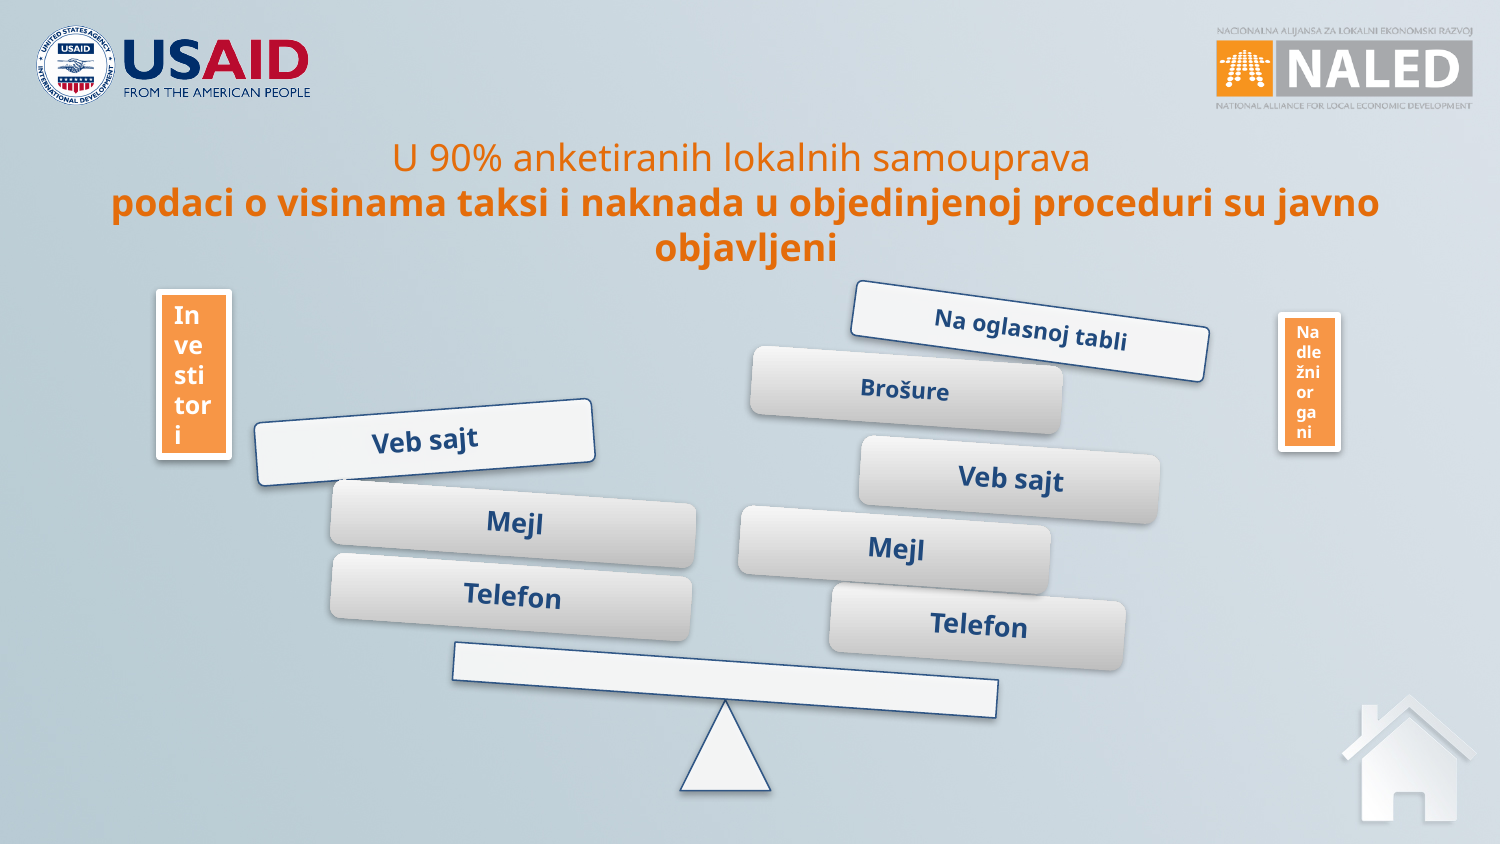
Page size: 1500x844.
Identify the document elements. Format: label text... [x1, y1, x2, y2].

text_box Nadležni organi [1278, 312, 1341, 452]
text_box Investitori [156, 289, 232, 460]
picture [0, 0, 1500, 844]
text_box U 90% anketiranih lokalnih samouprava podaci o visinama taksi i naknada u objedinjenoj proceduri su javno objavljeni [19, 126, 1473, 277]
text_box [253, 185, 1203, 791]
